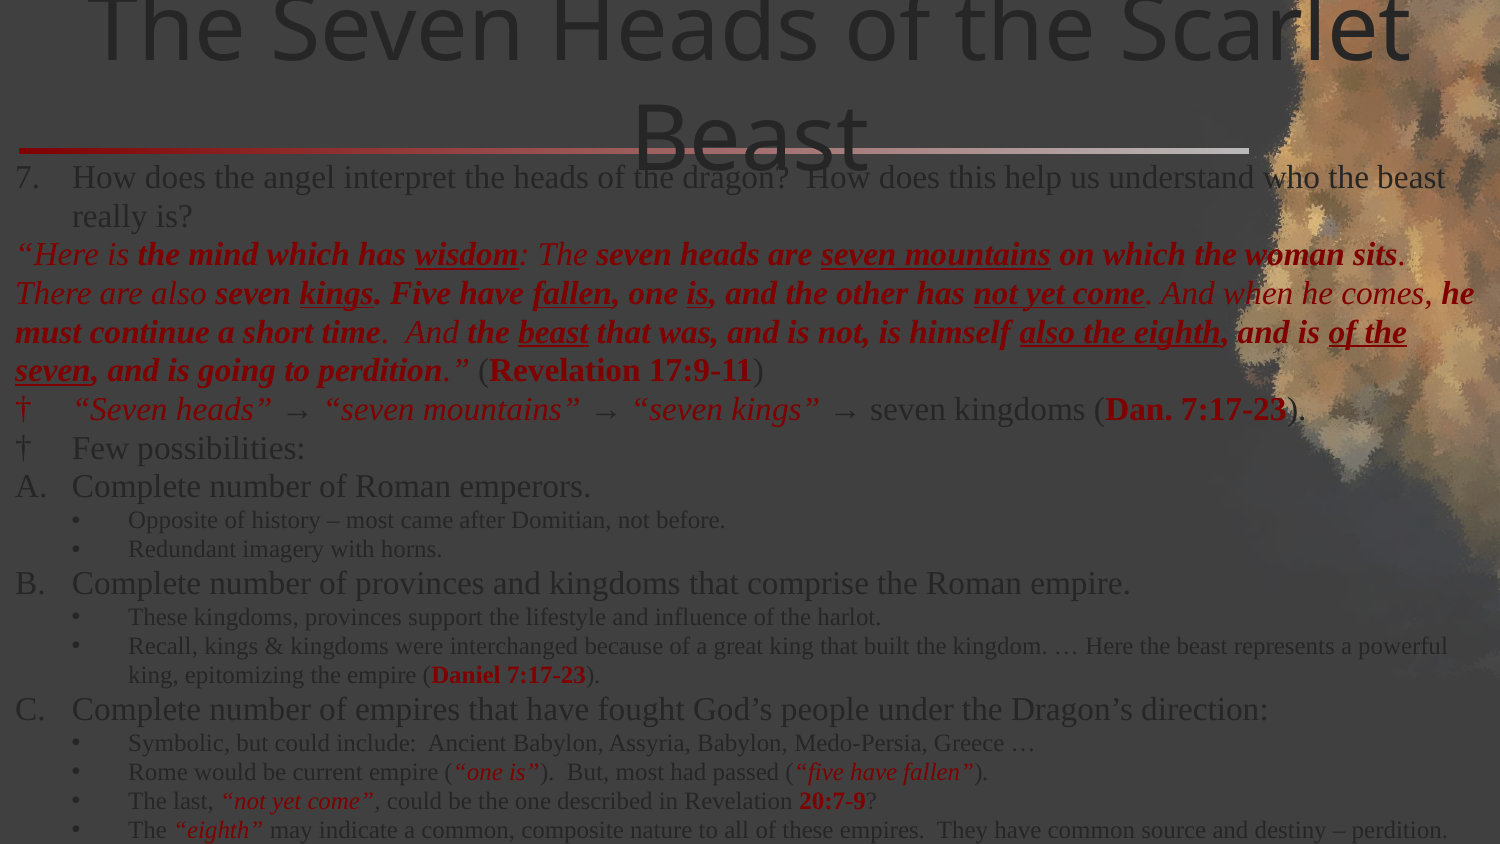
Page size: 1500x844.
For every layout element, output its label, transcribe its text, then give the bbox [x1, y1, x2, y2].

list How does the angel interpret the heads of the dragon? How does this help us understand who the beast really is? “Here is the mind which has wisdom: The seven heads are seven mountains on which the woman sits. There are also seven kings. Five have fallen, one is, and the other has not yet come. And when he comes, he must continue a short time. And the beast that was, and is not, is himself also the eighth, and is of the seven, and is going to perdition.” (Revelation 17:9-11) “Seven heads” → “seven mountains” → “seven kings” → seven kingdoms (Dan. 7:17-23). Few possibilities: Complete number of Roman emperors. Opposite of history – most came after Domitian, not before. Redundant imagery with horns. Complete number of provinces and kingdoms that comprise the Roman empire. These kingdoms, provinces support the lifestyle and influence of the harlot. Recall, kings & kingdoms were interchanged because of a great king that built the kingdom. … Here the beast represents a powerful king, epitomizing the empire (Daniel 7:17-23). Complete number of empires that have fought God’s people under the Dragon’s direction: Symbolic, but could include: Ancient Babylon, Assyria, Babylon, Medo-Persia, Greece … Rome would be current empire (“one is”). But, most had passed (“five have fallen”). The last, “not yet come”, could be the one described in Revelation 20:7-9? The “eighth” may indicate a common, composite nature to all of these empires. They have common source and destiny – perdition. [7, 150, 1493, 830]
title The Seven Heads of the Scarlet Beast [7, 7, 1493, 150]
